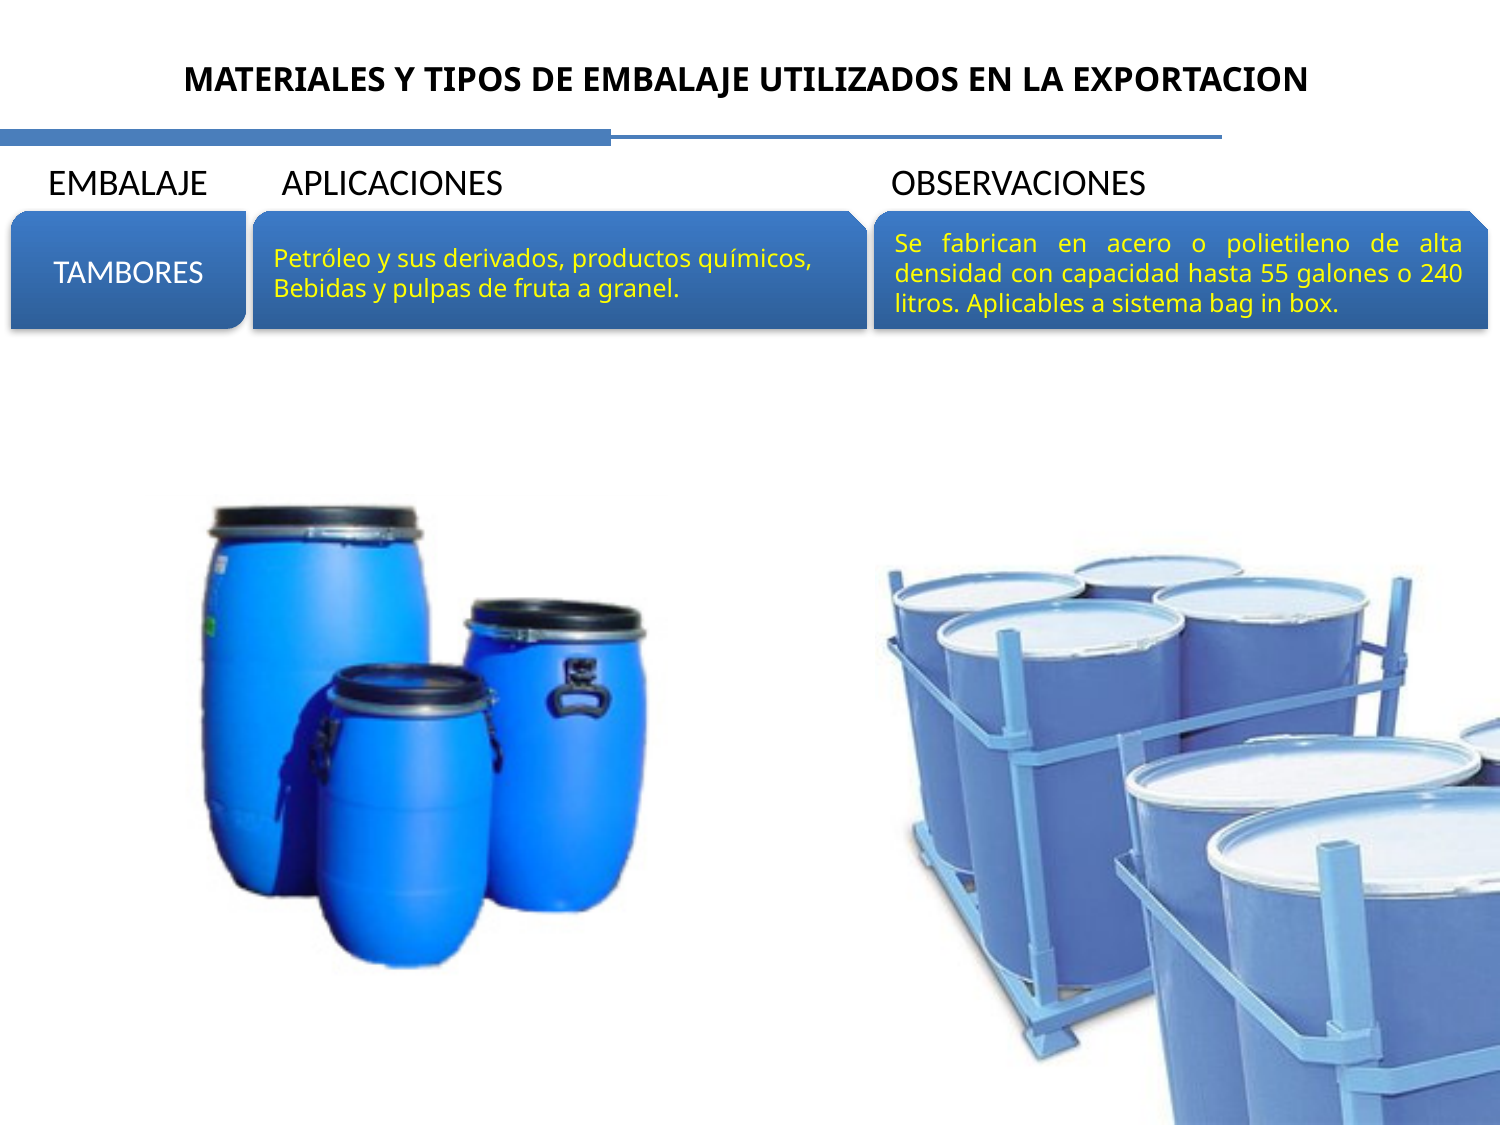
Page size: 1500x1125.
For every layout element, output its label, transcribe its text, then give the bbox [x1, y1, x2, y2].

text_box APLICACIONES [266, 150, 610, 211]
text_box EMBALAJE [33, 150, 258, 211]
text_box MATERIALES Y TIPOS DE EMBALAJE UTILIZADOS EN LA EXPORTACION [11, 50, 1483, 105]
text_box Se fabrican en acero o polietileno de alta densidad con capacidad hasta 55 galones o 240 litros. Aplicables a sistema bag in box. [874, 210, 1489, 329]
text_box OBSERVACIONES [876, 150, 1219, 211]
text_box TAMBORES [11, 210, 247, 329]
text_box Petróleo y sus derivados, productos químicos, Bebidas y pulpas de fruta a granel. [252, 210, 868, 329]
picture [145, 494, 669, 992]
picture [874, 498, 1500, 1125]
